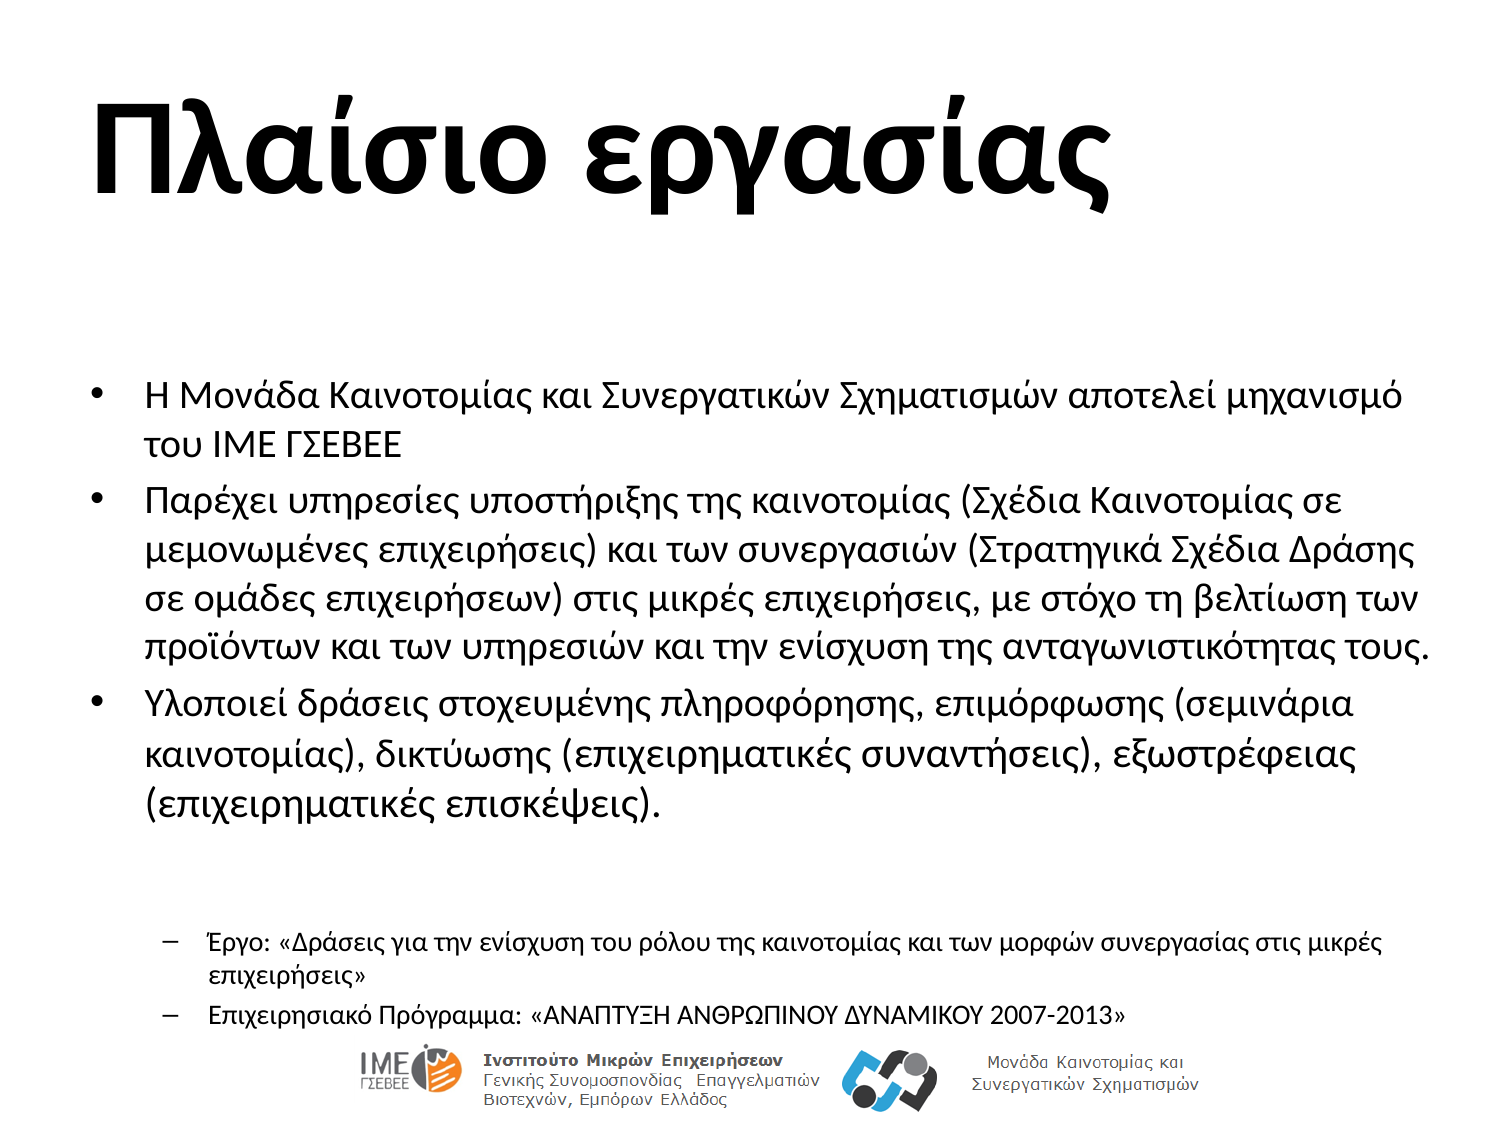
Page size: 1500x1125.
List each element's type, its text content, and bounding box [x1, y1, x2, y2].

list Η Μονάδα Καινοτομίας και Συνεργατικών Σχηματισμών αποτελεί μηχανισμό του ΙΜΕ ΓΣΕΒΕΕ Παρέχει υπηρεσίες υποστήριξης της καινοτομίας (Σχέδια Καινοτομίας σε μεμονωμένες επιχειρήσεις) και των συνεργασιών (Στρατηγικά Σχέδια Δράσης σε ομάδες επιχειρήσεων) στις μικρές επιχειρήσεις, με στόχο τη βελτίωση των προϊόντων και των υπηρεσιών και την ενίσχυση της ανταγωνιστικότητας τους. Υλοποιεί δράσεις στοχευμένης πληροφόρησης, επιμόρφωσης (σεμινάρια καινοτομίας), δικτύωσης (επιχειρηματικές συναντήσεις), εξωστρέφειας (επιχειρηματικές επισκέψεις). Έργο: «Δράσεις για την ενίσχυση του ρόλου της καινοτομίας και των μορφών συνεργασίας στις μικρές επιχειρήσεις» Επιχειρησιακό Πρόγραμμα: «ΑΝΑΠΤΥΞΗ ΑΝΘΡΩΠΙΝΟΥ ΔΥΝΑΜΙΚΟΥ 2007-2013» [75, 304, 1471, 1047]
picture [336, 1029, 1210, 1119]
title Πλαίσιο εργασίας [75, 45, 1425, 233]
